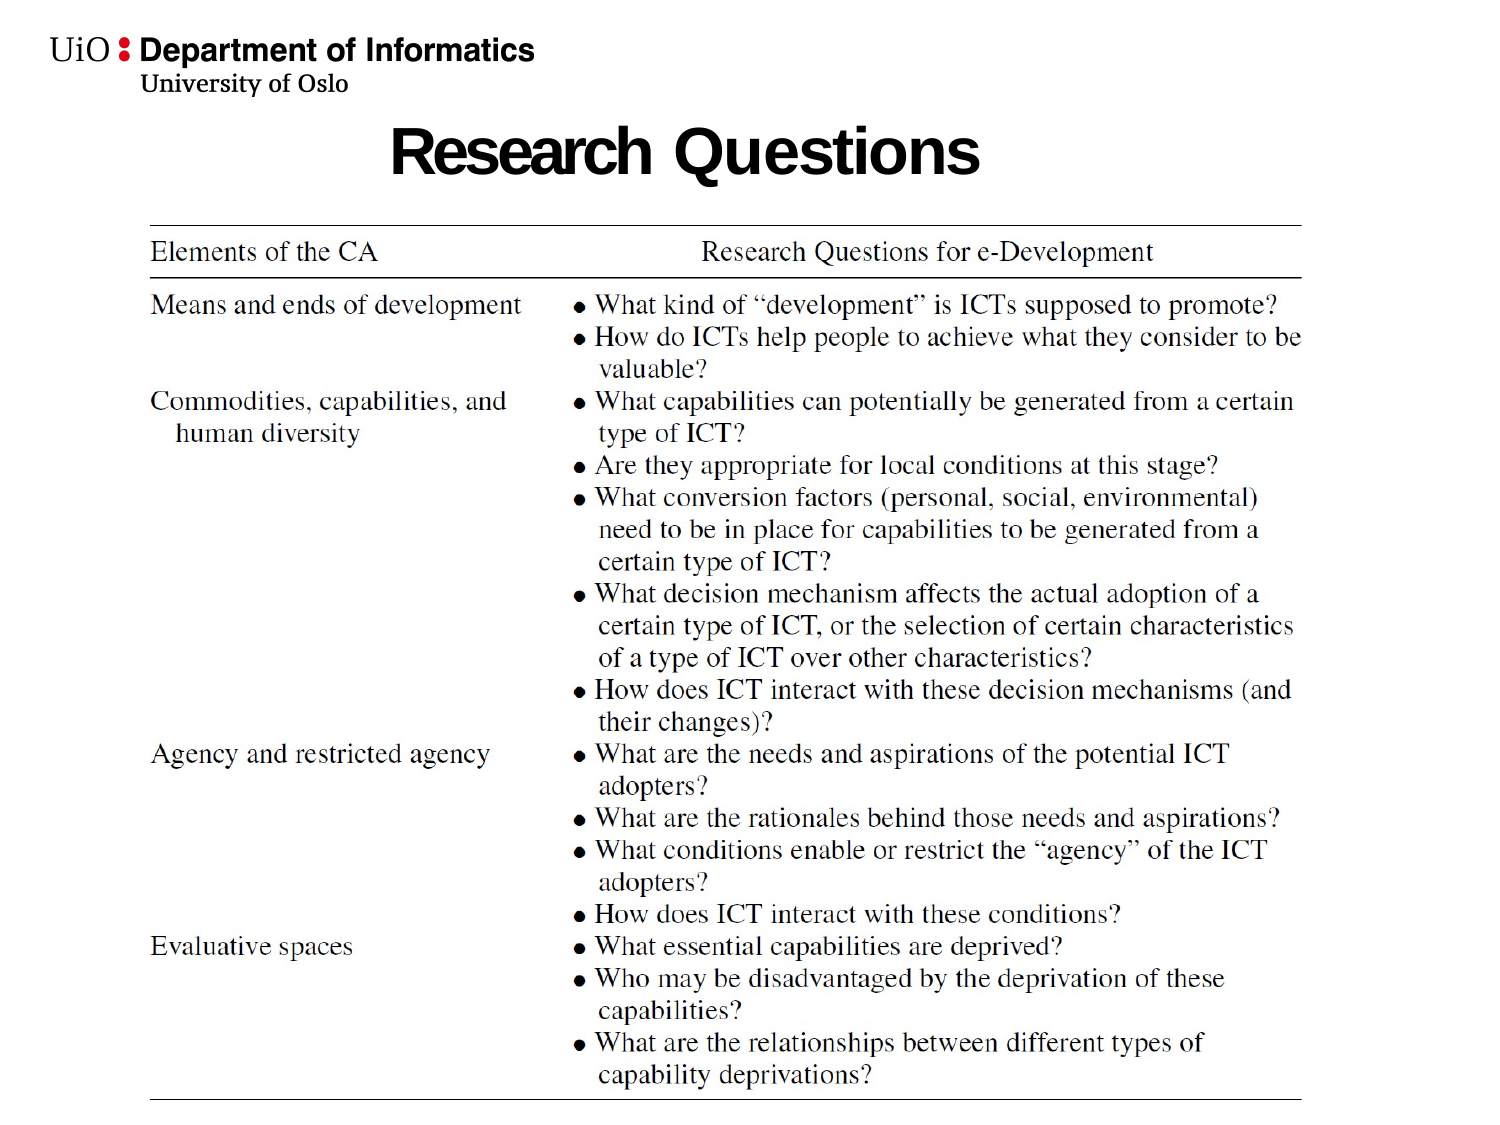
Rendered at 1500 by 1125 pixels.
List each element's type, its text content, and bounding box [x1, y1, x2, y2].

picture [50, 37, 534, 97]
title Research Questions [387, 51, 1002, 224]
text_box [149, 224, 1302, 1100]
